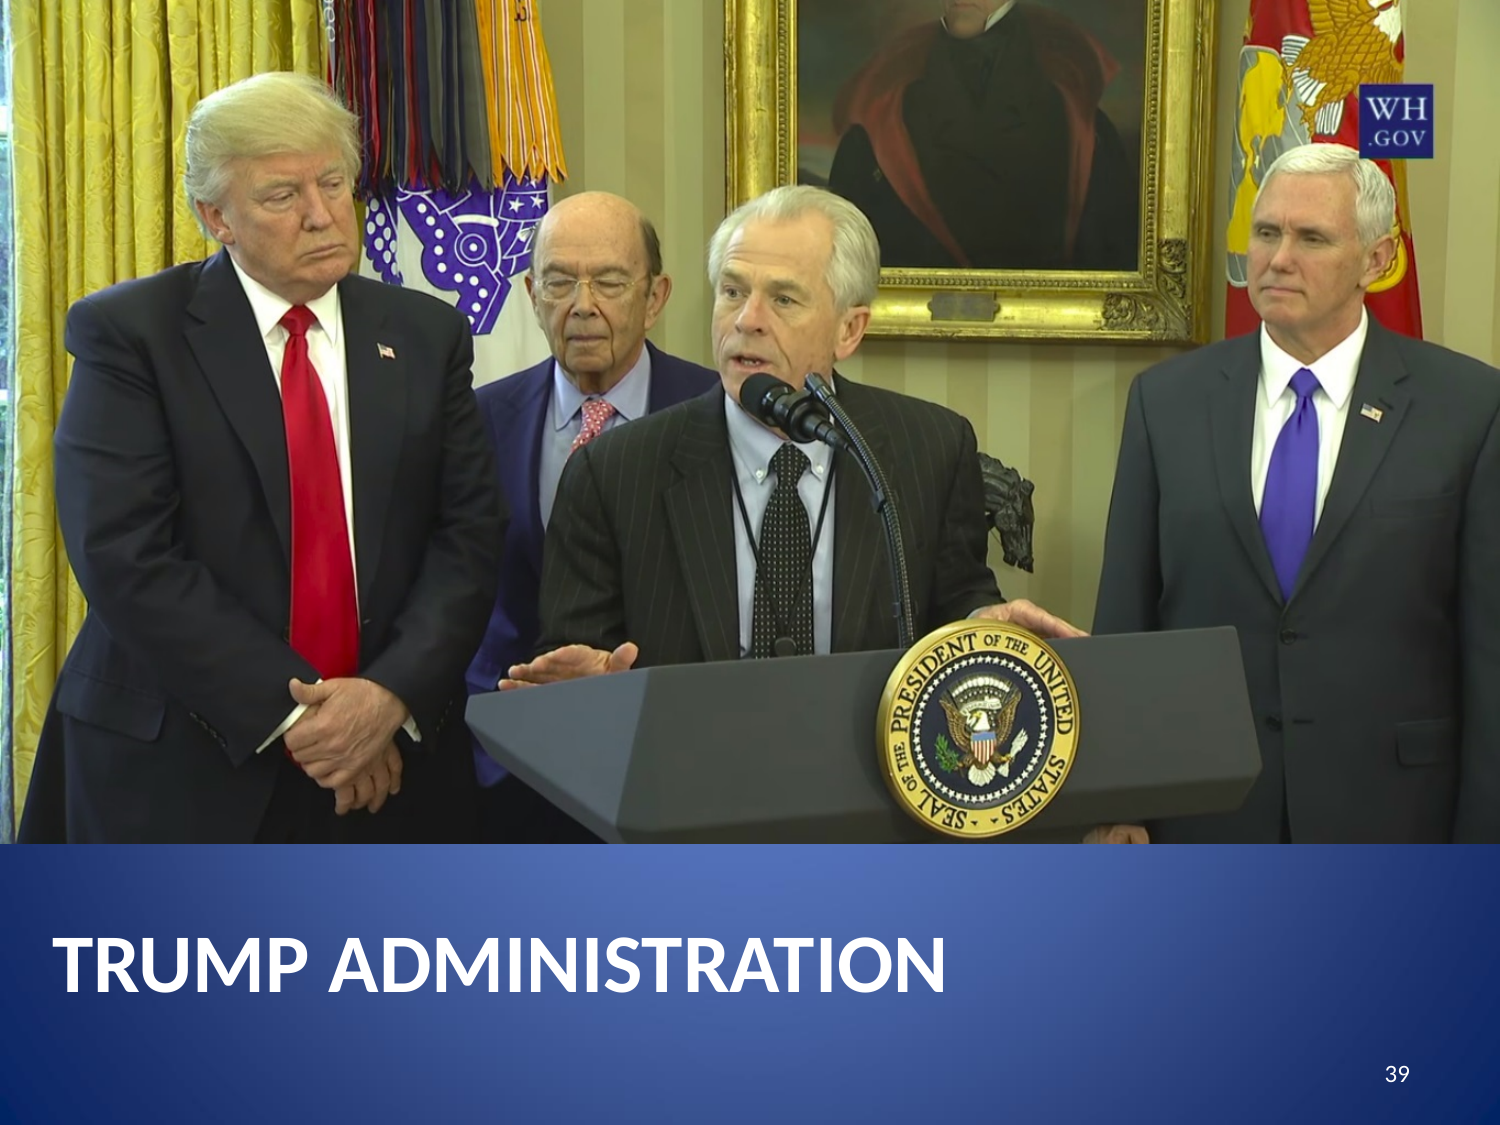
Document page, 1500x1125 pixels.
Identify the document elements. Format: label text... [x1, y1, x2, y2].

picture [0, 0, 1500, 1125]
slide_number 39 [1074, 1042, 1425, 1103]
title Trump Administration [37, 901, 1313, 1125]
